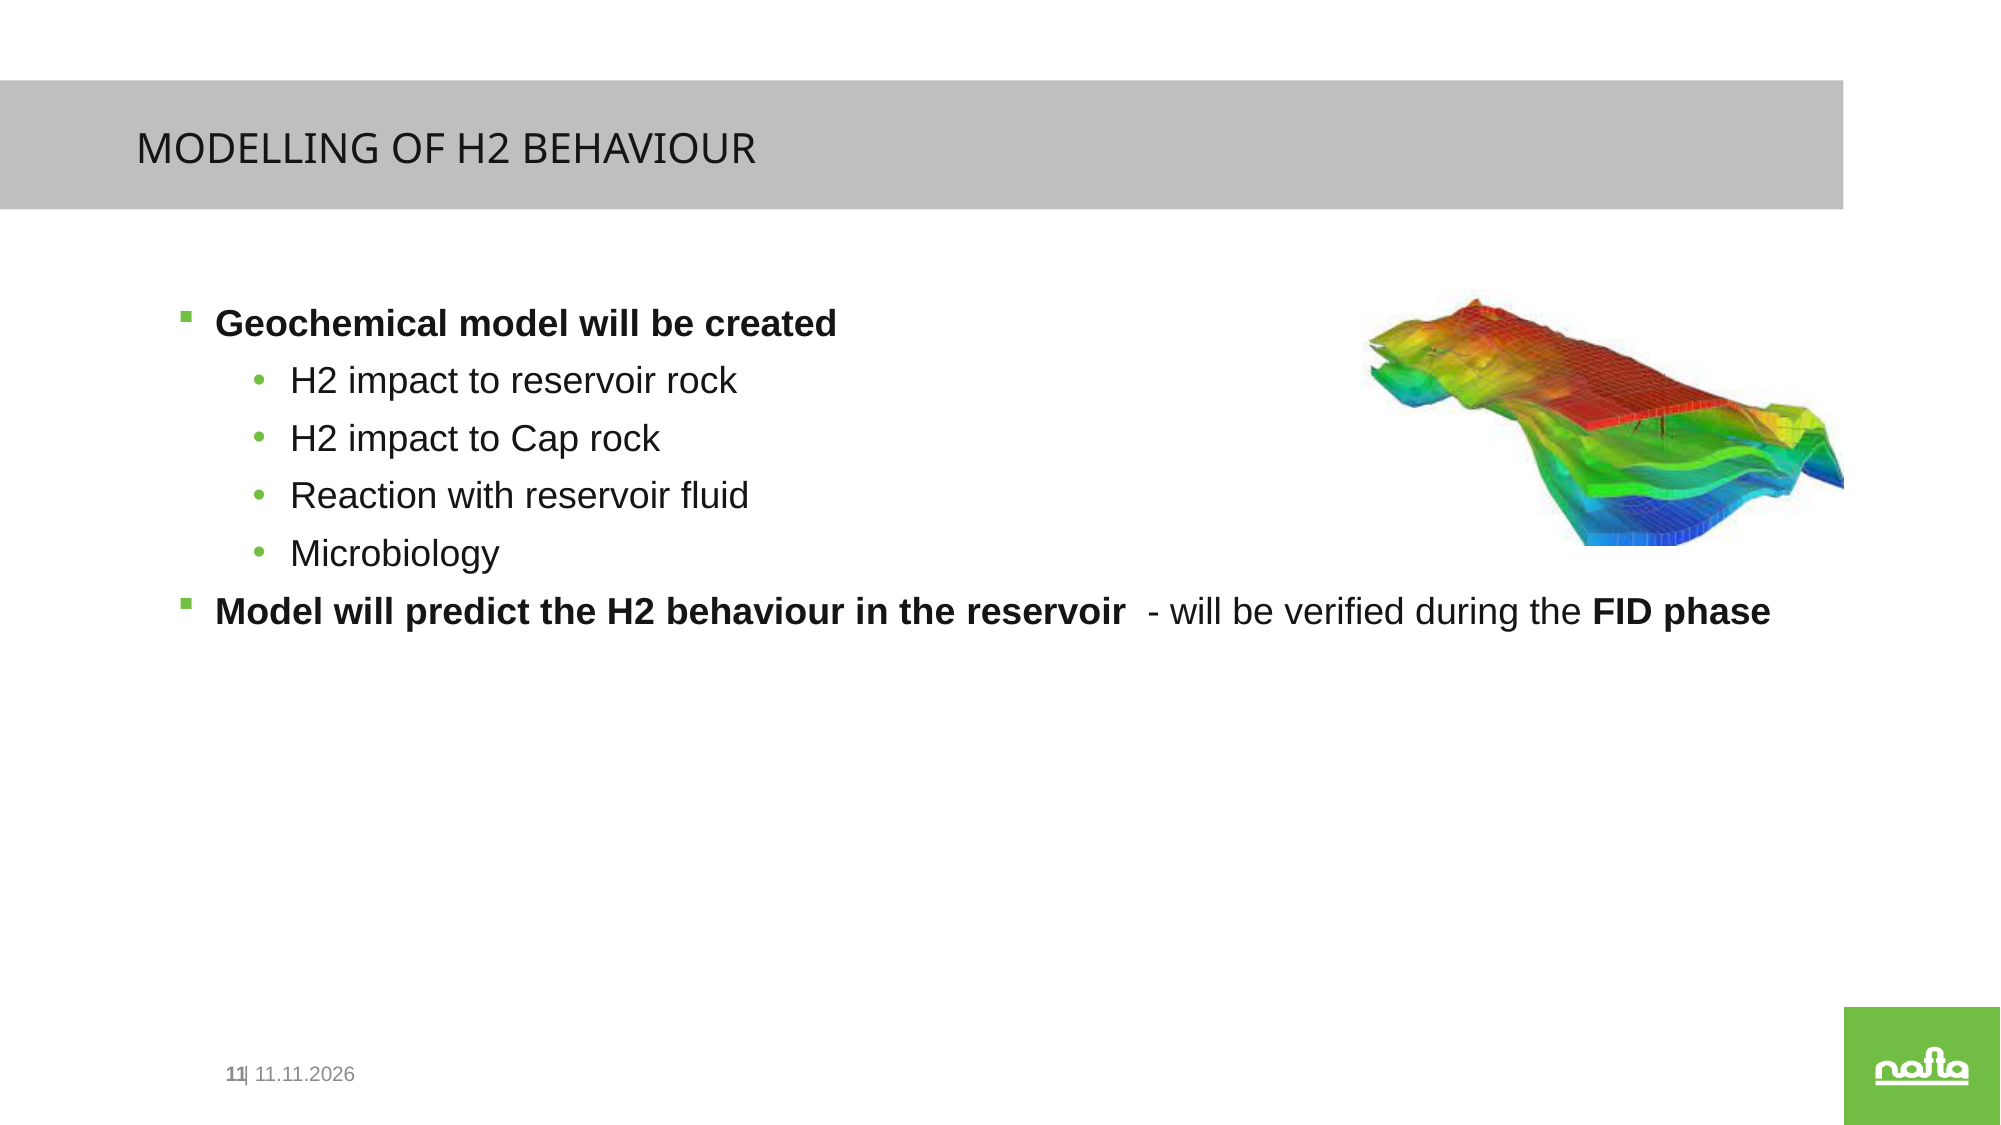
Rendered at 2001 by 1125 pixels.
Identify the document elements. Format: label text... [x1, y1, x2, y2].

list Geochemical model will be created H2 impact to reservoir rock H2 impact to Cap rock Reaction with reservoir fluid Microbiology Model will predict the H2 behaviour in the reservoir - will be verified during the FID phase [162, 291, 1844, 643]
list Modelling of h2 behaviour [0, 80, 1844, 210]
picture [1844, 1007, 2000, 1125]
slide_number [263, 1042, 679, 1103]
slide_number 12 [162, 1042, 263, 1103]
picture [1362, 289, 1844, 546]
